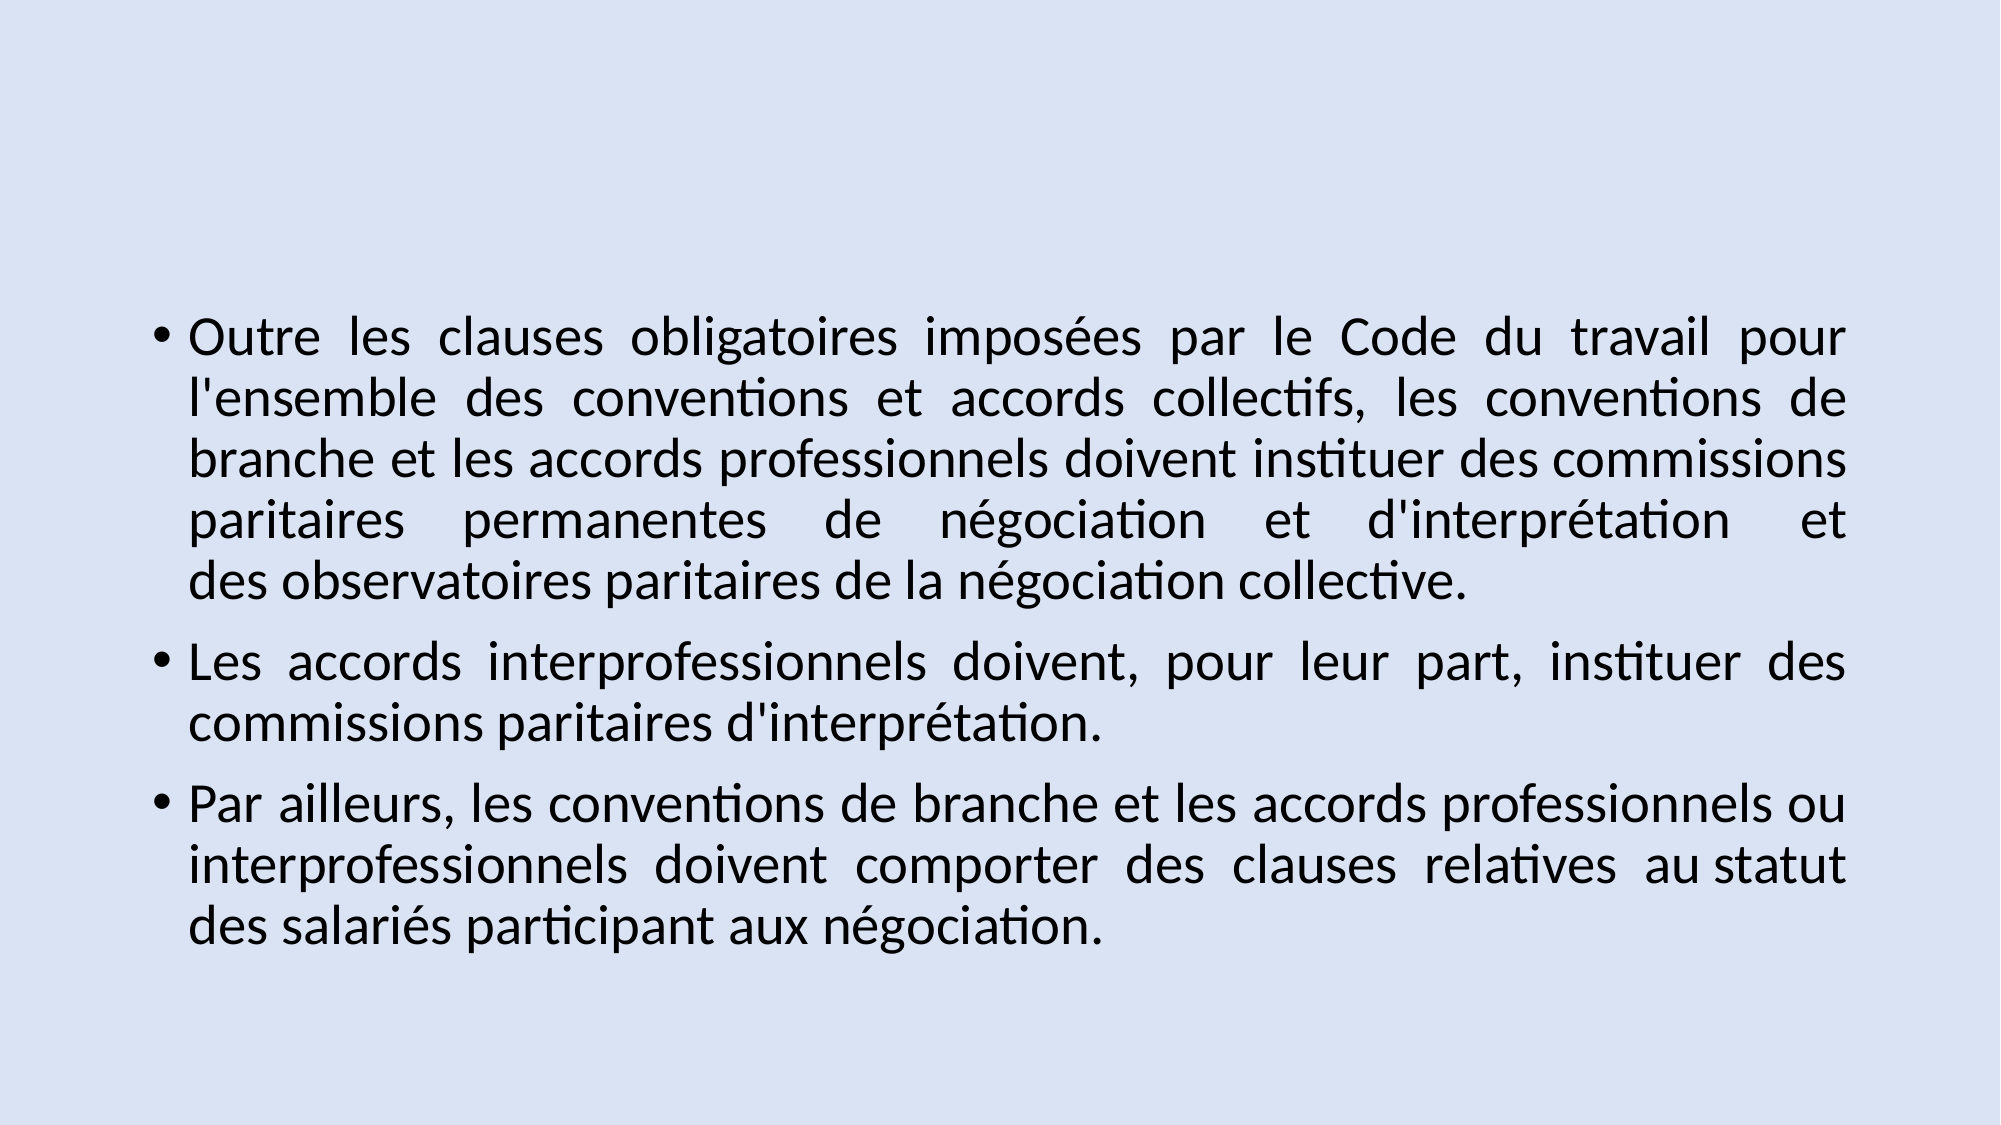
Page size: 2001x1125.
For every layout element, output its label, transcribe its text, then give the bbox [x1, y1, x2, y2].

list Outre les clauses obligatoires imposées par le Code du travail pour l'ensemble des conventions et accords collectifs, les conventions de branche et les accords professionnels doivent instituer des commissions paritaires permanentes de négociation et d'interprétation et des observatoires paritaires de la négociation collective. Les accords interprofessionnels doivent, pour leur part, instituer des commissions paritaires d'interprétation. Par ailleurs, les conventions de branche et les accords professionnels ou interprofessionnels doivent comporter des clauses relatives au statut des salariés participant aux négociation. [137, 299, 1863, 1014]
